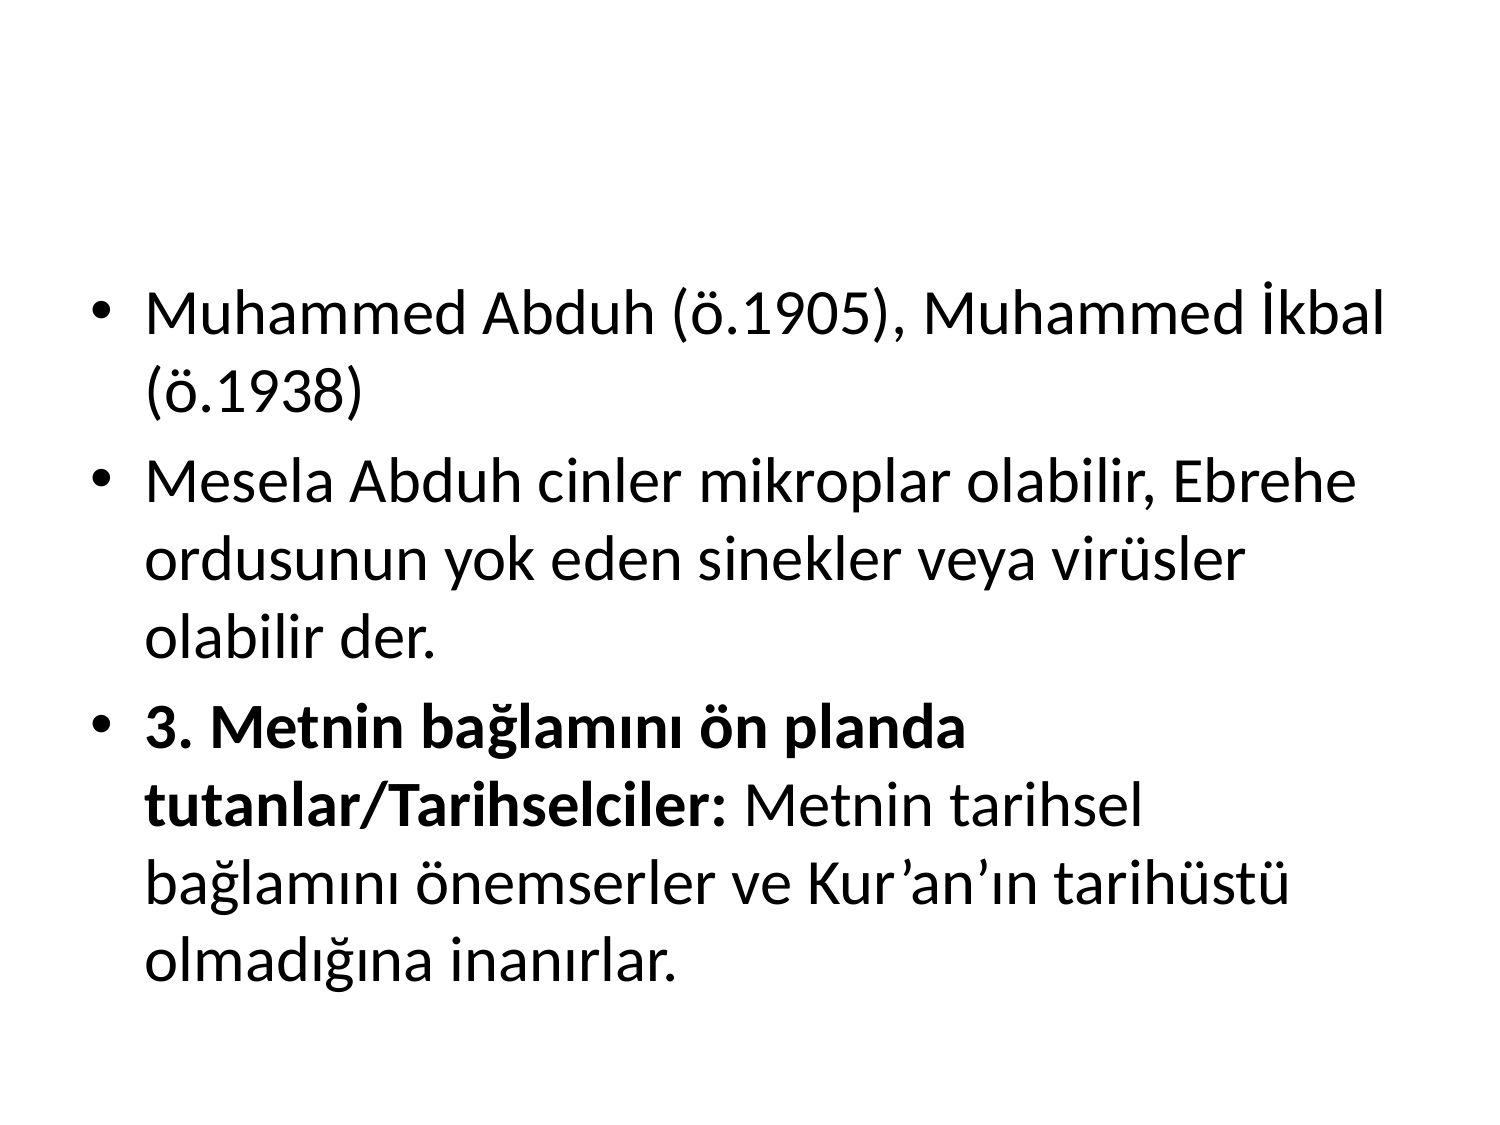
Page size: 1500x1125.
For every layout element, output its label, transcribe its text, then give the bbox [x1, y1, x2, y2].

list Muhammed Abduh (ö.1905), Muhammed İkbal (ö.1938) Mesela Abduh cinler mikroplar olabilir, Ebrehe ordusunun yok eden sinekler veya virüsler olabilir der. 3. Metnin bağlamını ön planda tutanlar/Tarihselciler: Metnin tarihsel bağlamını önemserler ve Kur’an’ın tarihüstü olmadığına inanırlar. [75, 262, 1425, 1005]
